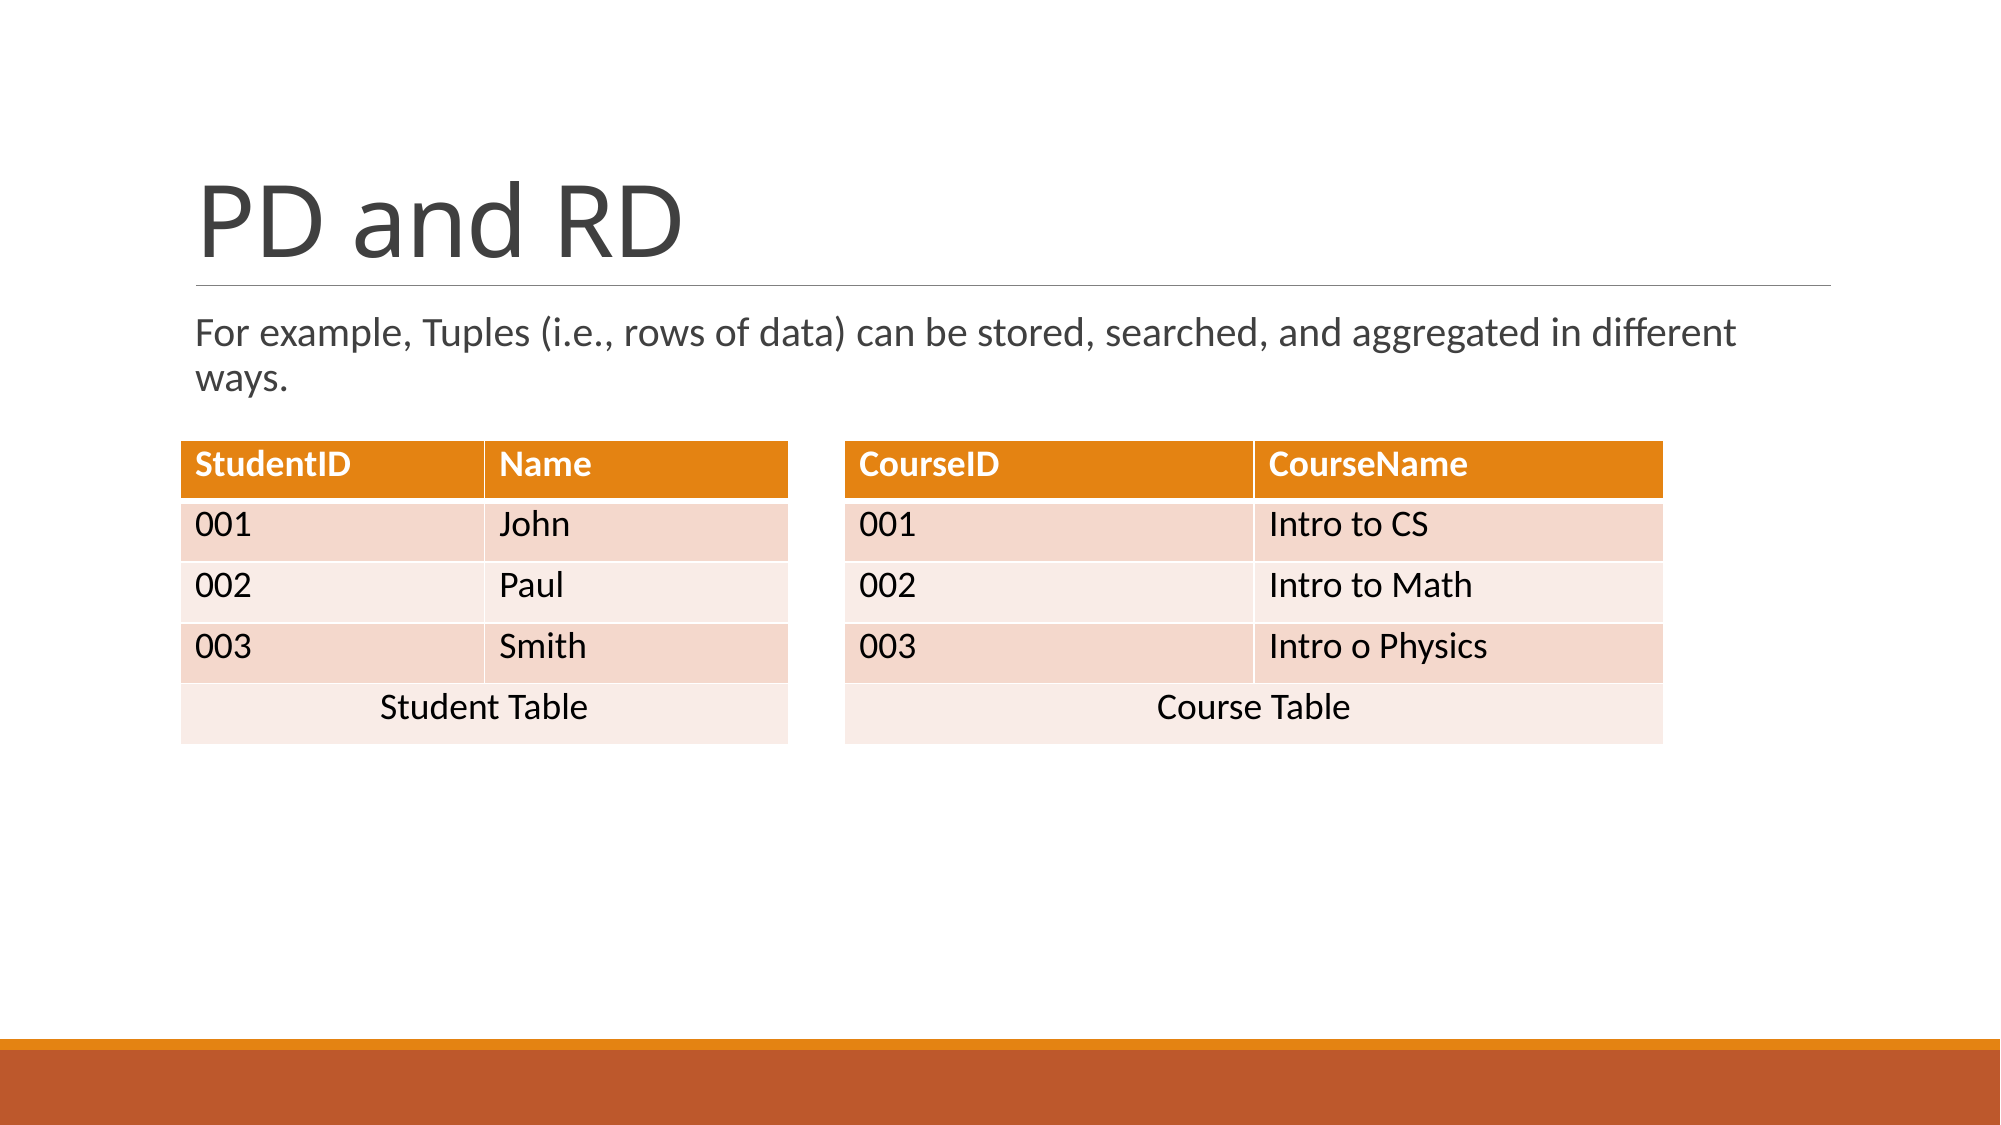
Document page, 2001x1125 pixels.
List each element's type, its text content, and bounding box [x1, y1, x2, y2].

table_header CourseName [1255, 441, 1663, 498]
table_cell 002 [181, 563, 484, 622]
table_cell 001 [181, 504, 484, 561]
table_cell 001 [845, 504, 1253, 561]
table_cell Intro to CS [1255, 504, 1663, 561]
table_cell John [485, 504, 788, 561]
table_cell Course Table [845, 684, 1663, 744]
list For example, Tuples (i.e., rows of data) can be stored, searched, and aggregated in different ways. [180, 302, 1830, 963]
table_cell 003 [845, 624, 1253, 683]
table_cell Intro to Math [1255, 563, 1663, 622]
table_header CourseID [845, 441, 1253, 498]
table_cell Paul [485, 563, 788, 622]
table_header Name [485, 441, 788, 498]
table_cell Student Table [181, 684, 788, 744]
table_cell Intro o Physics [1255, 624, 1663, 683]
table_cell 003 [181, 624, 484, 683]
title PD and RD [180, 47, 1830, 285]
table_cell Smith [485, 624, 788, 683]
table_cell 002 [845, 563, 1253, 622]
table_header StudentID [181, 441, 484, 498]
